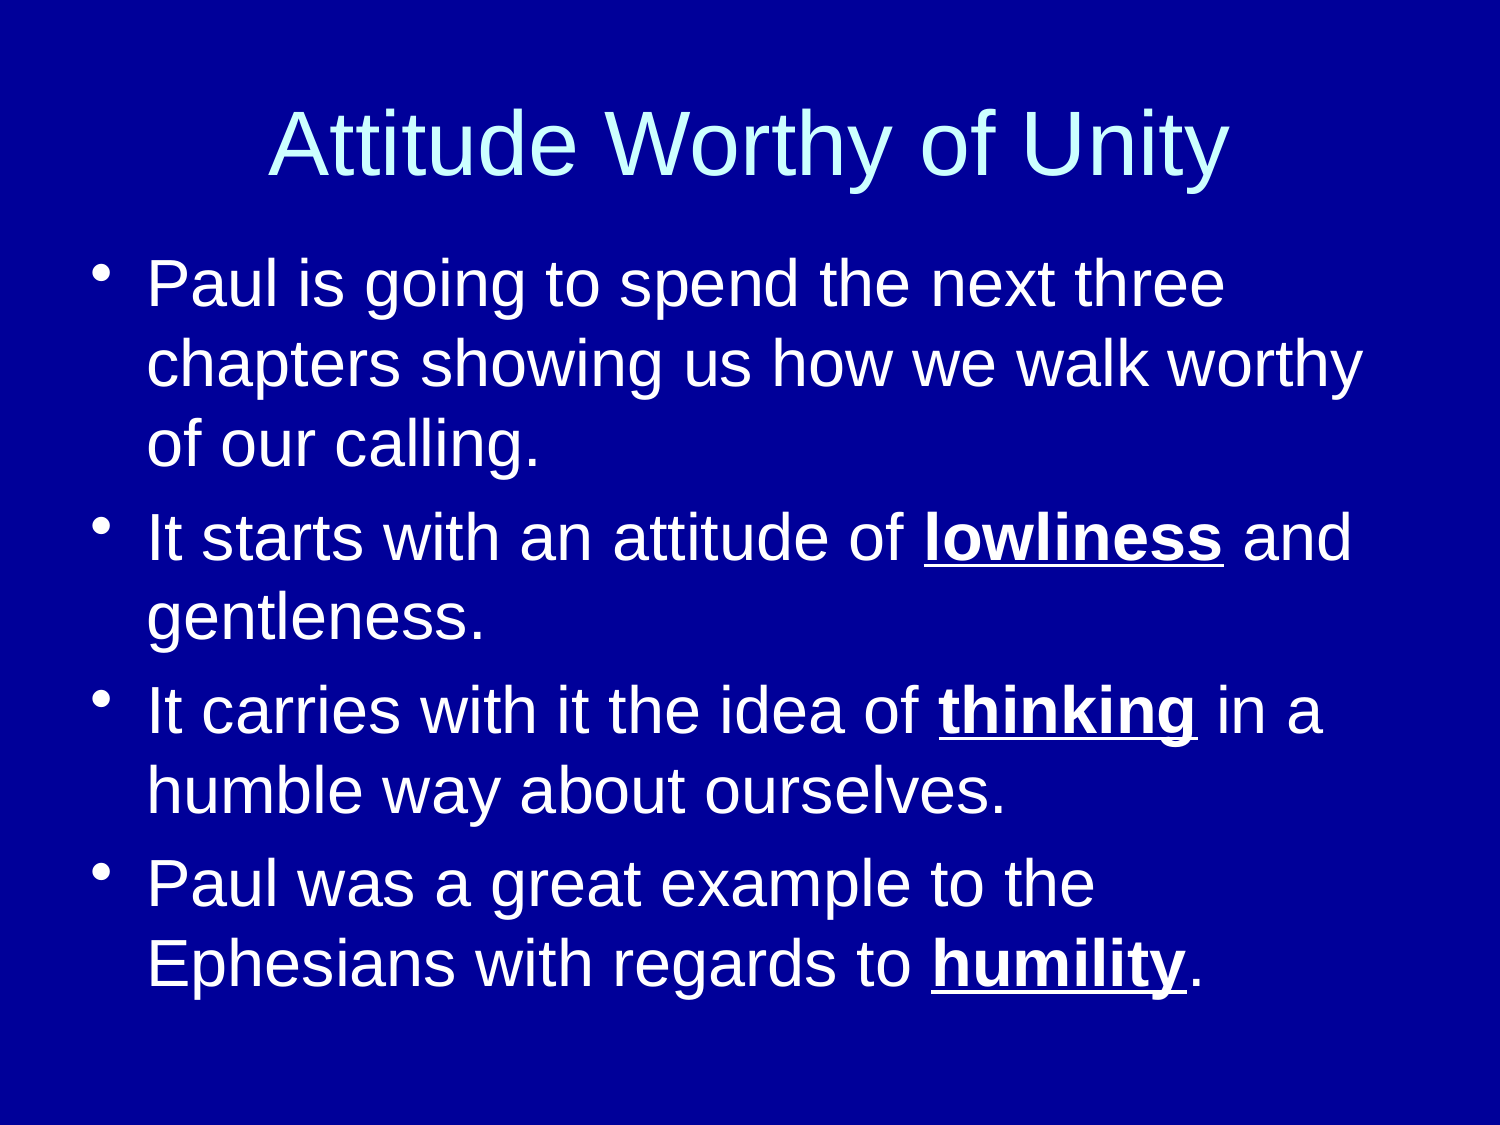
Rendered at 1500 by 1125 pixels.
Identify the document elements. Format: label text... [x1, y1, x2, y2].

list Paul is going to spend the next three chapters showing us how we walk worthy of our calling. It starts with an attitude of lowliness and gentleness. It carries with it the idea of thinking in a humble way about ourselves. Paul was a great example to the Ephesians with regards to humility. [74, 232, 1426, 1006]
title Attitude Worthy of Unity [74, 44, 1426, 232]
